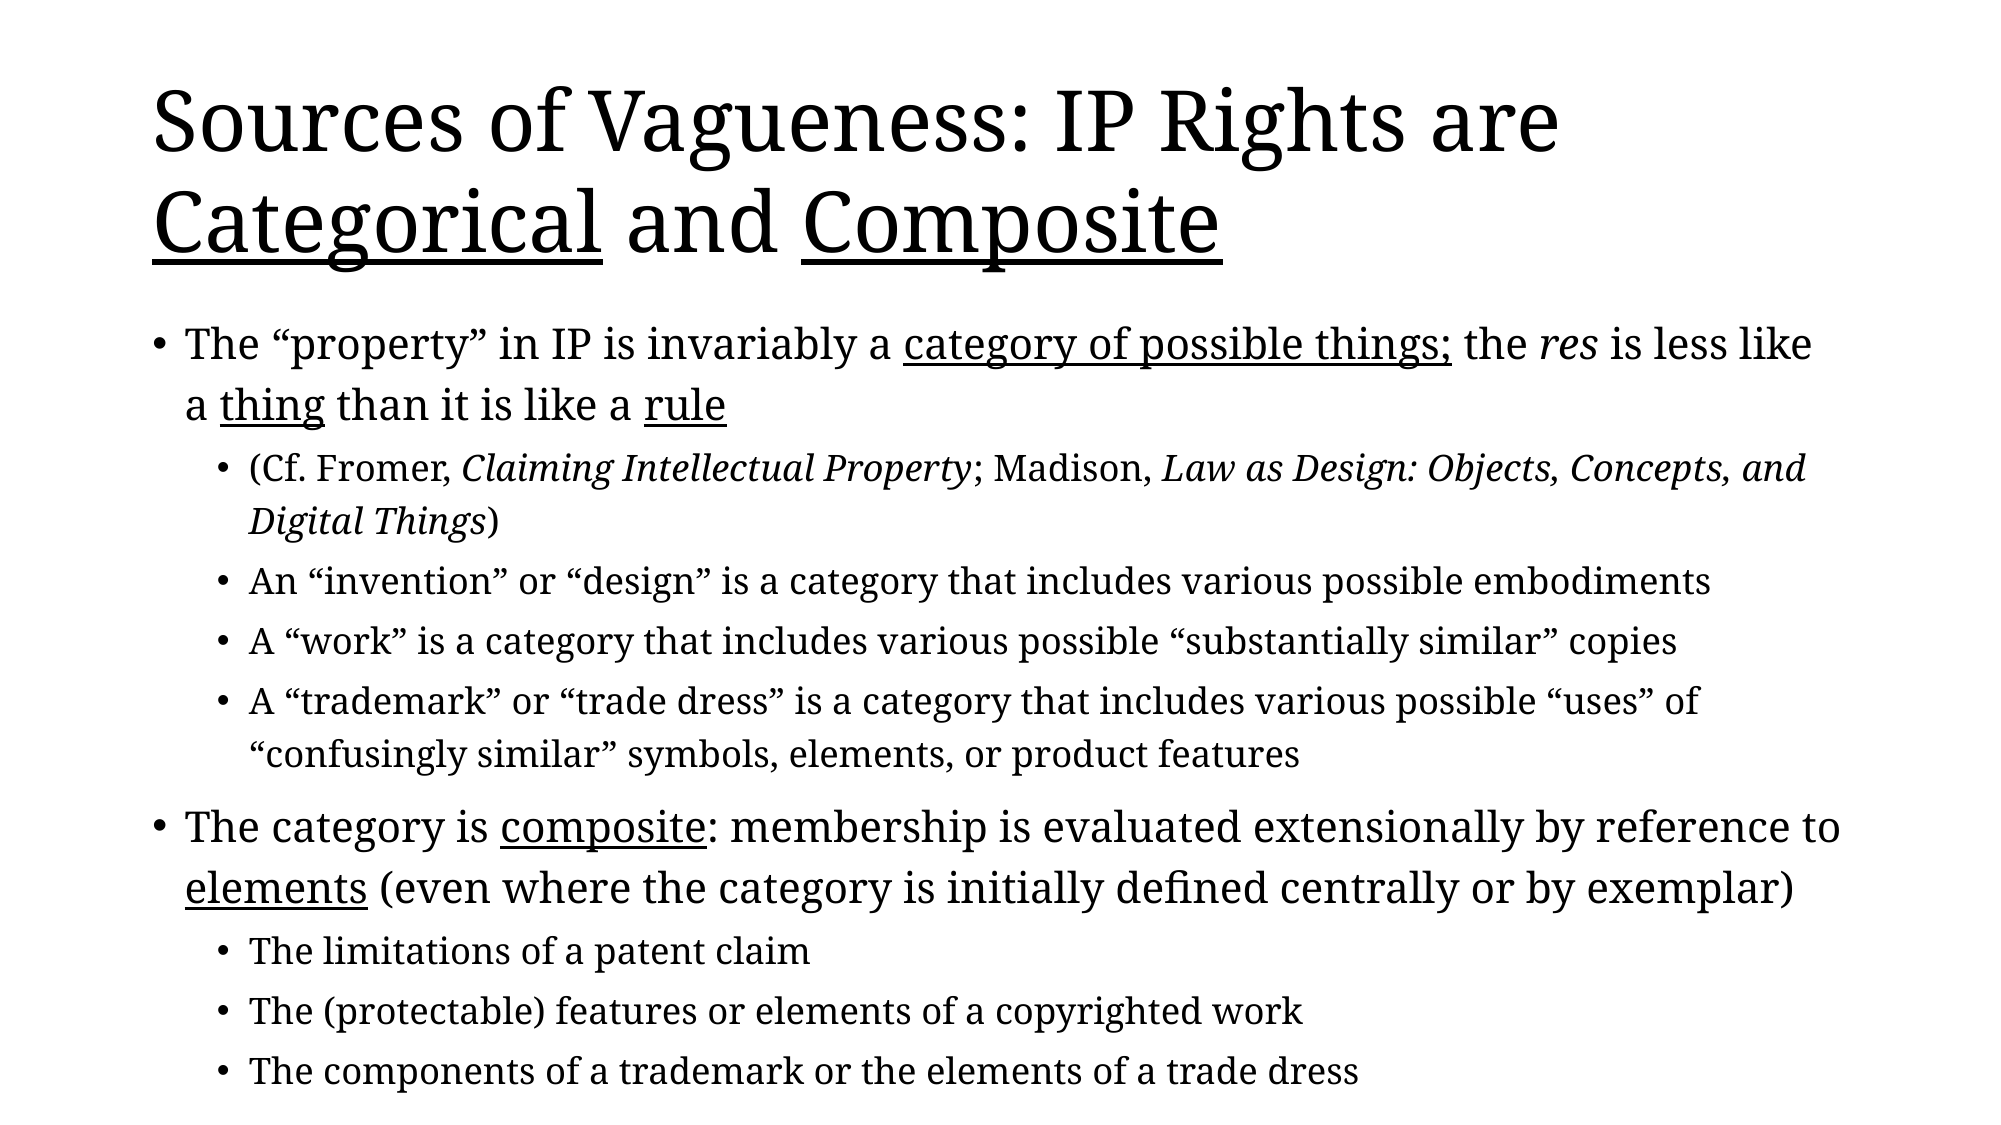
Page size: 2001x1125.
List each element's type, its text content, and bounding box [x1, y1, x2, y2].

title Sources of Vagueness: IP Rights are Categorical and Composite [137, 59, 1863, 278]
list The “property” in IP is invariably a category of possible things; the res is less like a thing than it is like a rule (Cf. Fromer, Claiming Intellectual Property; Madison, Law as Design: Objects, Concepts, and Digital Things) An “invention” or “design” is a category that includes various possible embodiments A “work” is a category that includes various possible “substantially similar” copies A “trademark” or “trade dress” is a category that includes various possible “uses” of “confusingly similar” symbols, elements, or product features The category is composite: membership is evaluated extensionally by reference to elements (even where the category is initially defined centrally or by exemplar) The limitations of a patent claim The (protectable) features or elements of a copyrighted work The components of a trademark or the elements of a trade dress [137, 299, 1863, 1125]
